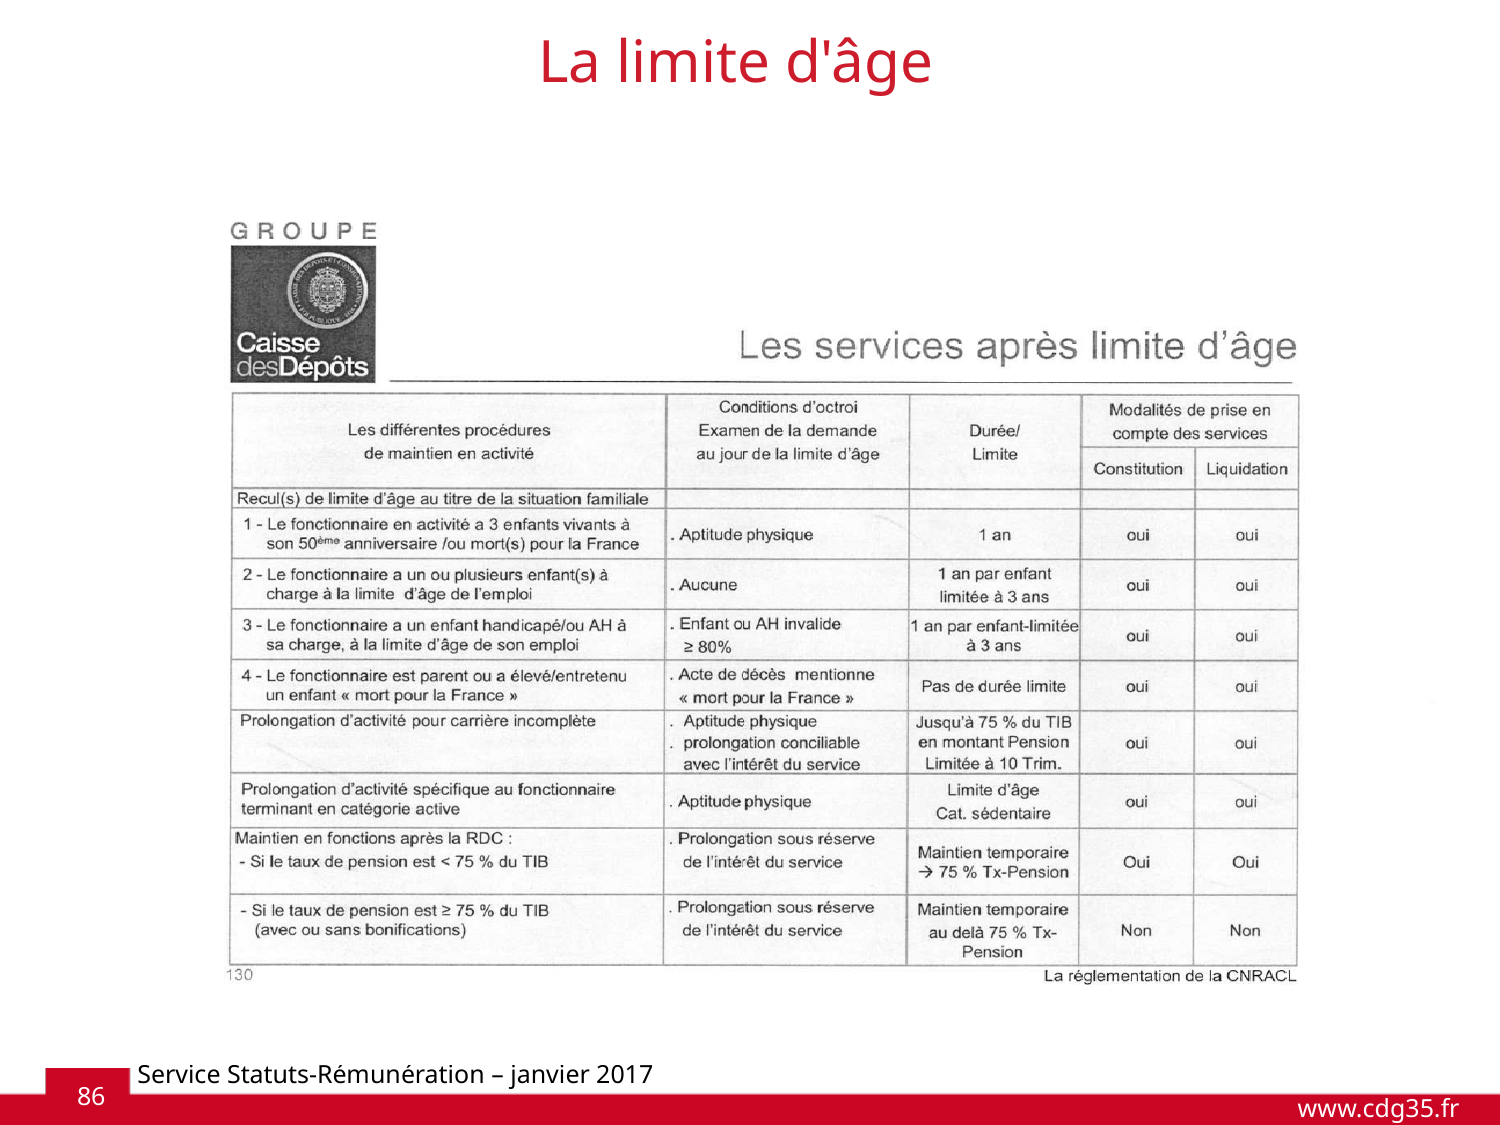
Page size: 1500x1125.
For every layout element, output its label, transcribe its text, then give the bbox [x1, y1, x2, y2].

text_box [31, 102, 1469, 1066]
text_box La limite d'âge [523, 16, 977, 100]
